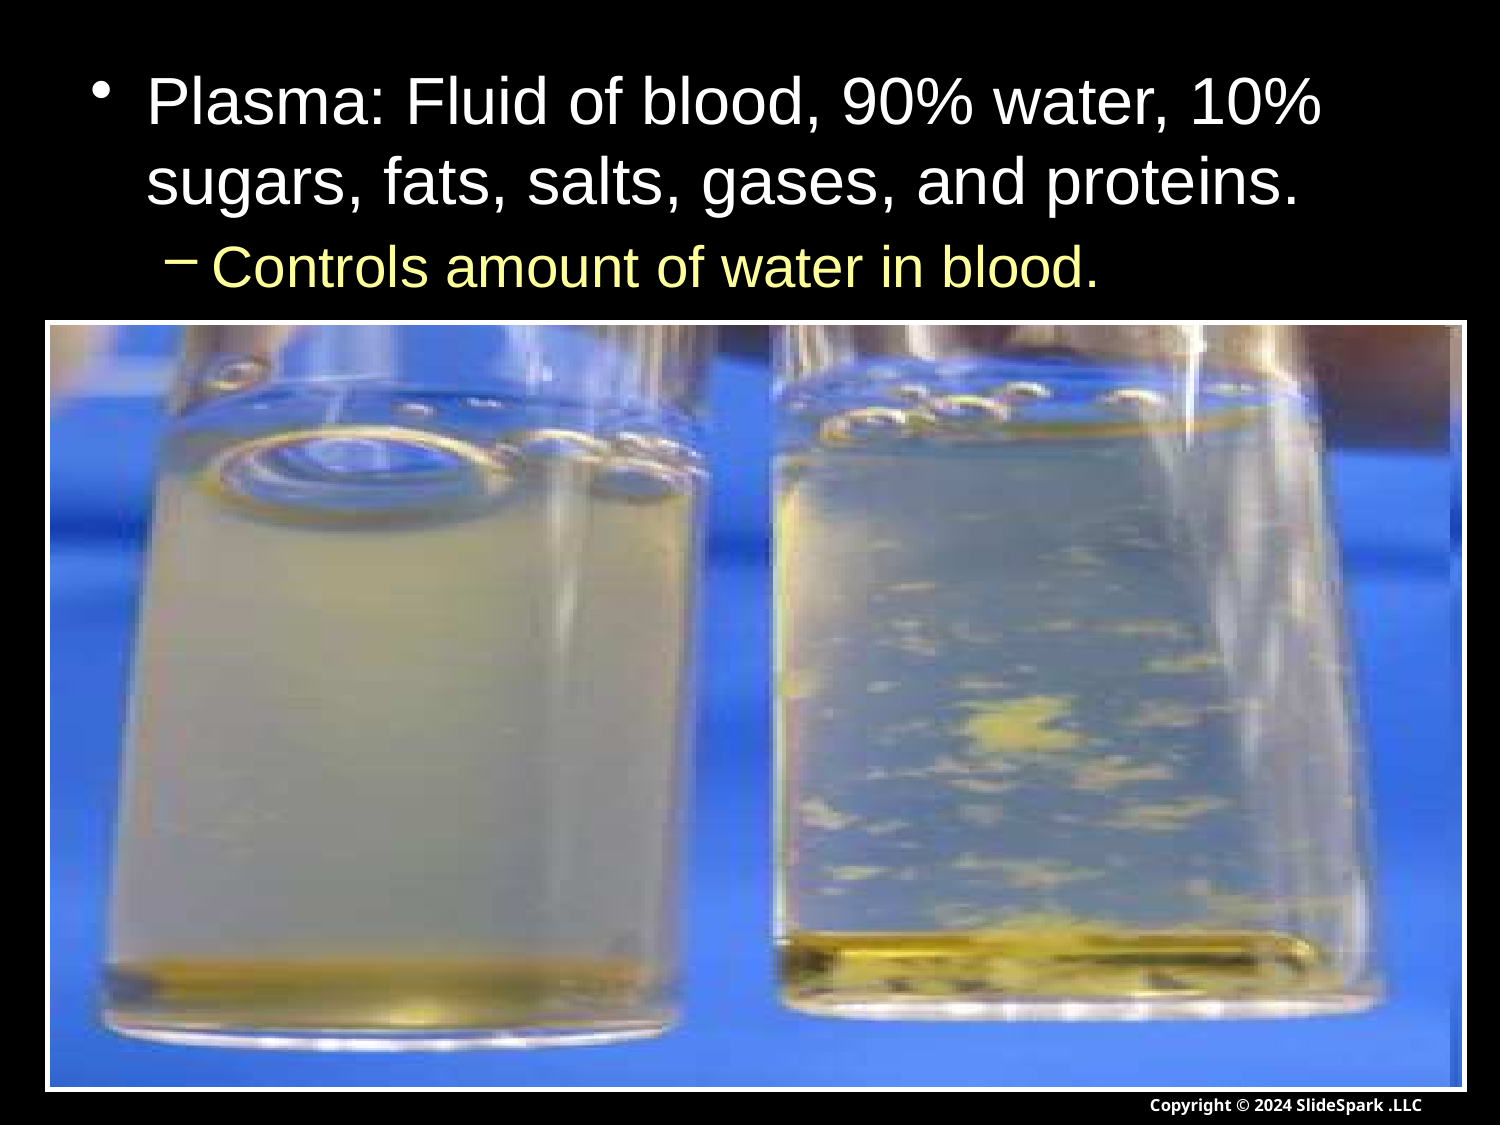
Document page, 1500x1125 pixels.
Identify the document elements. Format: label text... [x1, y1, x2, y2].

list Plasma: Fluid of blood, 90% water, 10% sugars, fats, salts, gases, and proteins. Controls amount of water in blood. Has antibody proteins that fight off disease Blood clotting agents Carries chemical messages (hormones) Carries waste products [75, 50, 1425, 320]
picture [49, 324, 1463, 1088]
text_box Copyright © 2024 SlideSpark .LLC [937, 1097, 1438, 1123]
